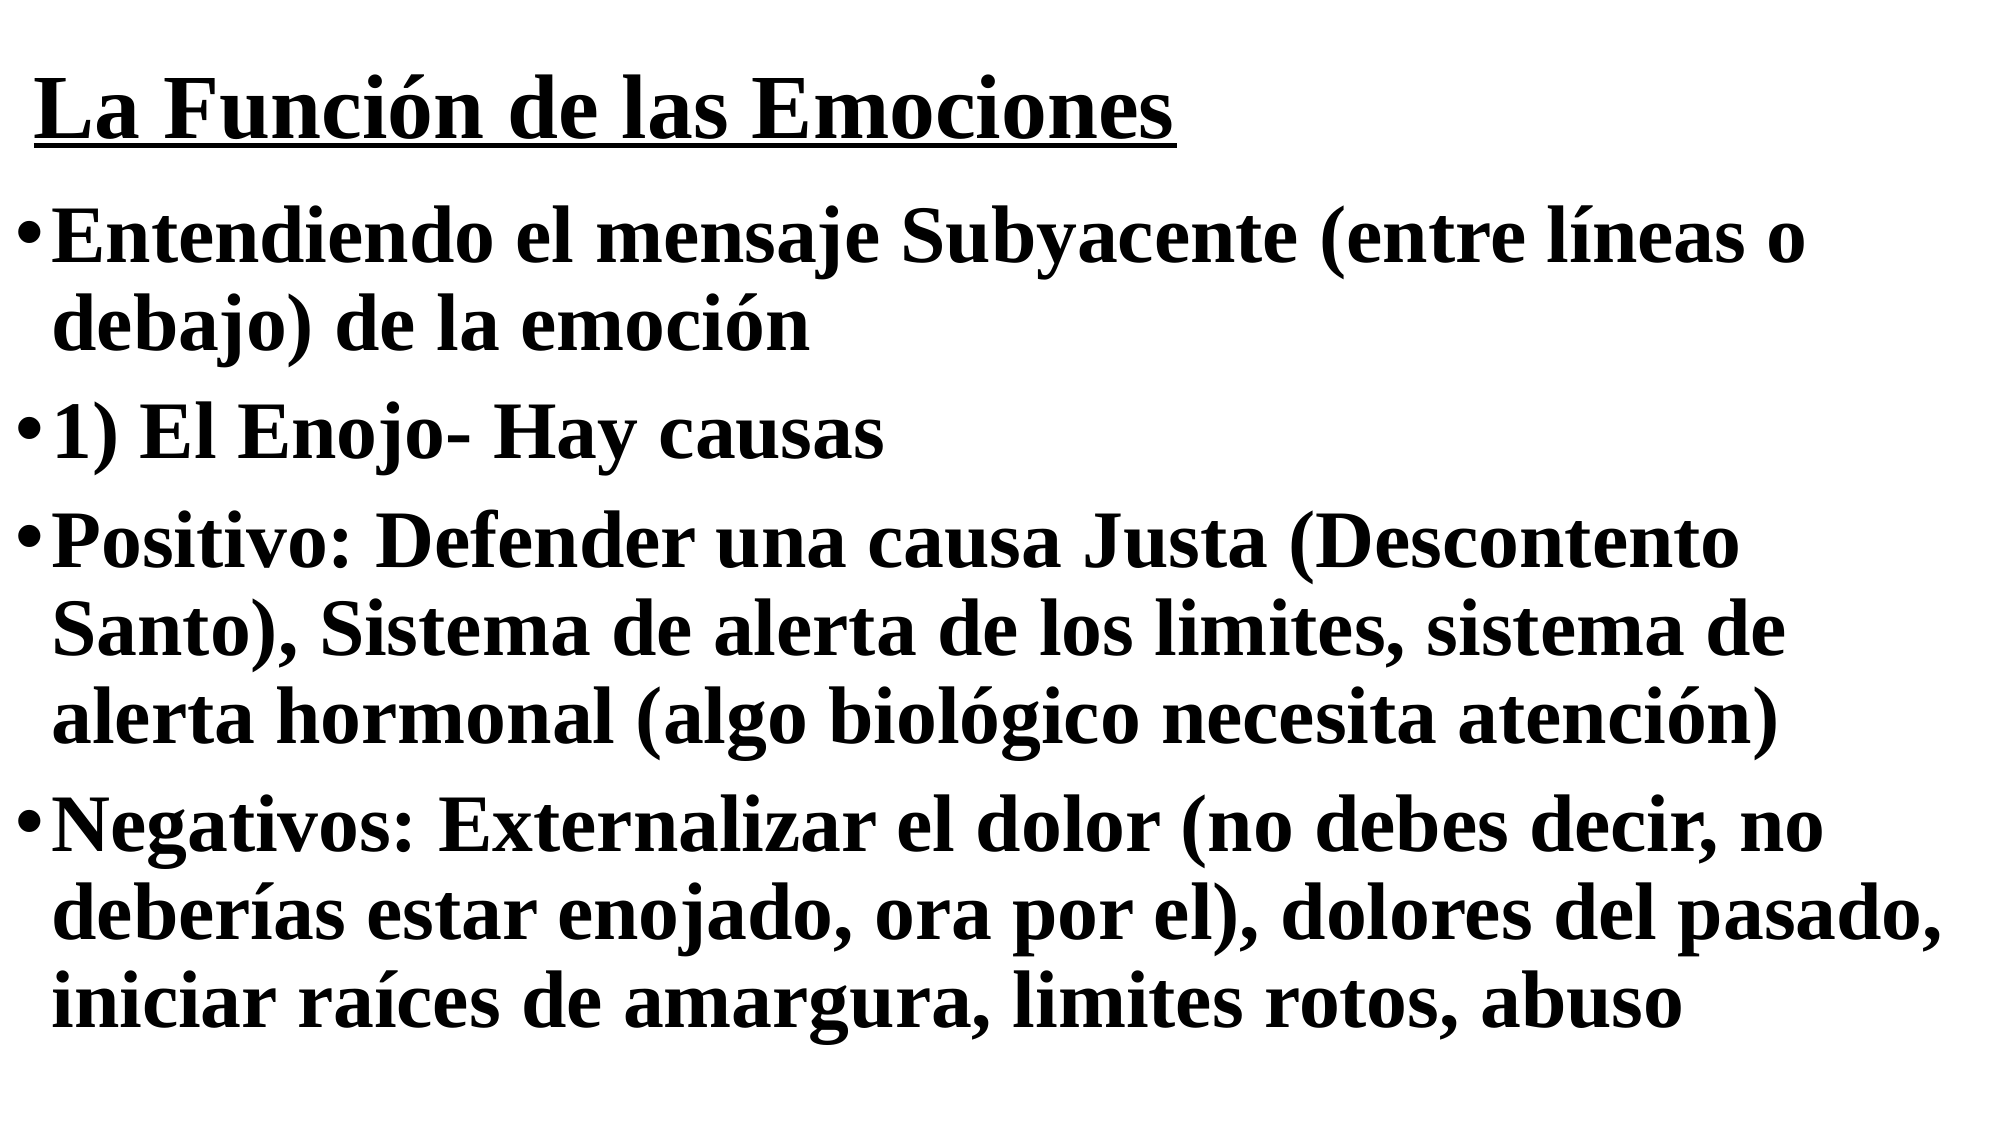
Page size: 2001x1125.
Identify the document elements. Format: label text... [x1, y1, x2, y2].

title La Función de las Emociones [0, 0, 1211, 184]
list Entendiendo el mensaje Subyacente (entre líneas o debajo) de la emoción 1) El Enojo- Hay causas Positivo: Defender una causa Justa (Descontento Santo), Sistema de alerta de los limites, sistema de alerta hormonal (algo biológico necesita atención) Negativos: Externalizar el dolor (no debes decir, no deberías estar enojado, ora por el), dolores del pasado, iniciar raíces de amargura, limites rotos, abuso [0, 184, 2000, 1125]
